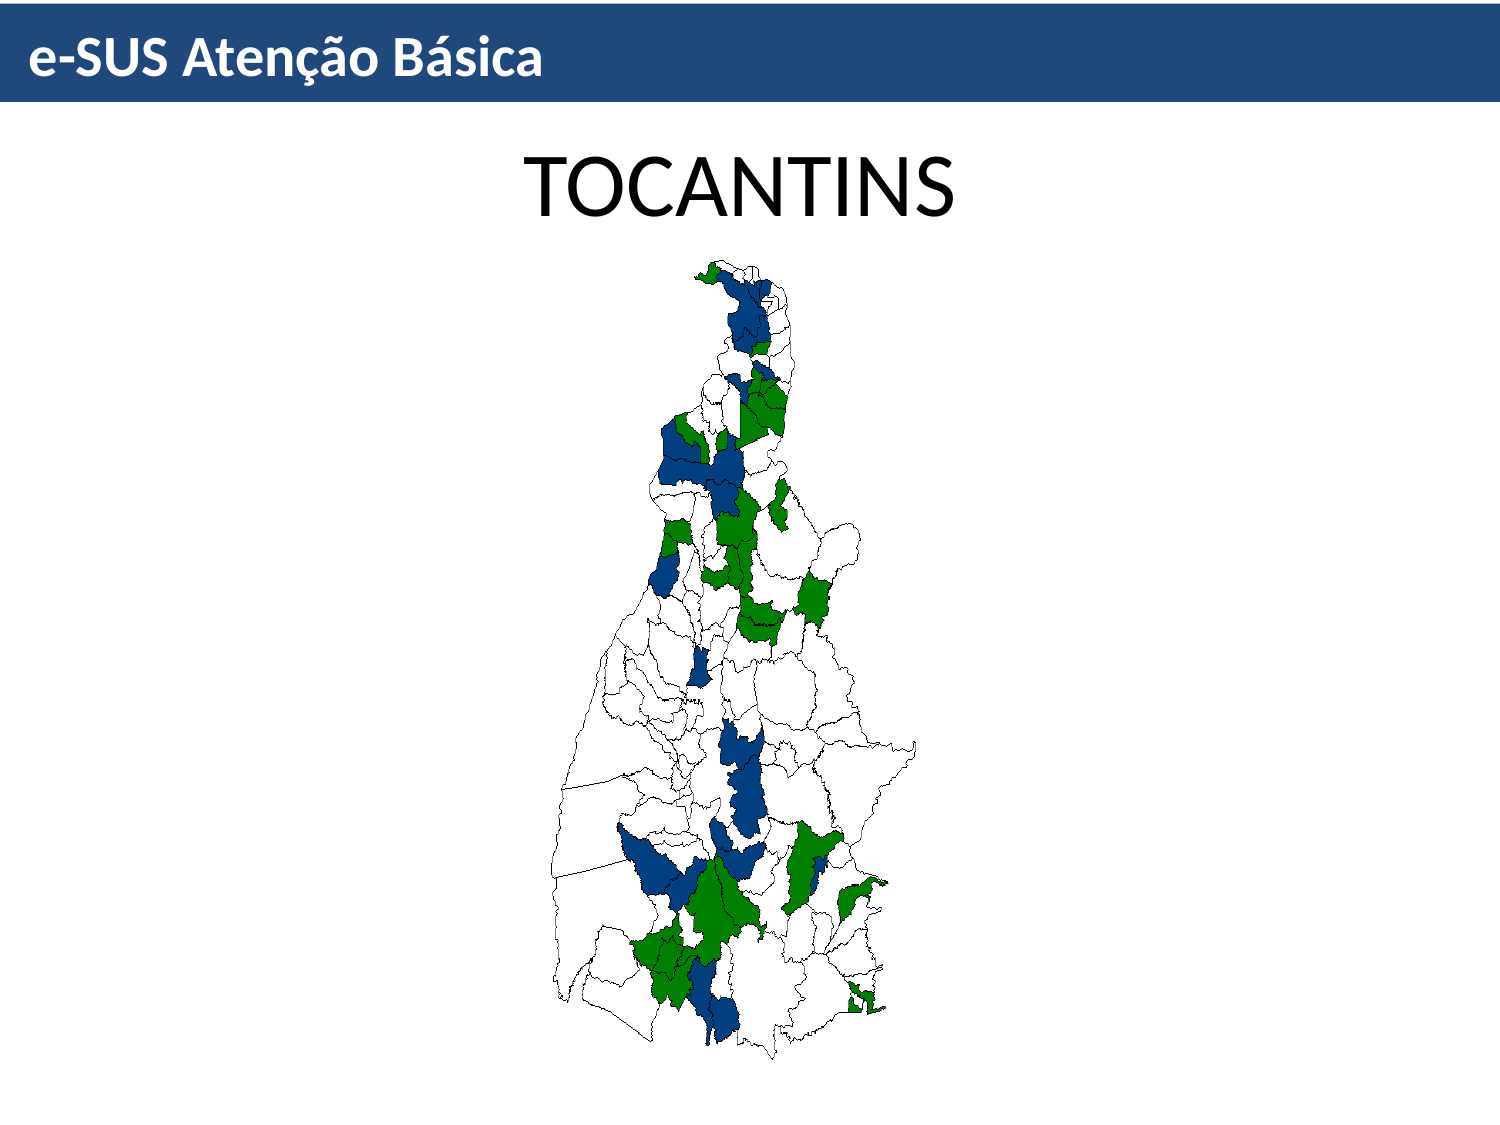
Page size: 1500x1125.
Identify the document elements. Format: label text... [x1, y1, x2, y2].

title TOCANTINS [16, 113, 1464, 246]
text_box e-SUS Atenção Básica [0, 1, 1500, 104]
picture [541, 255, 940, 1071]
